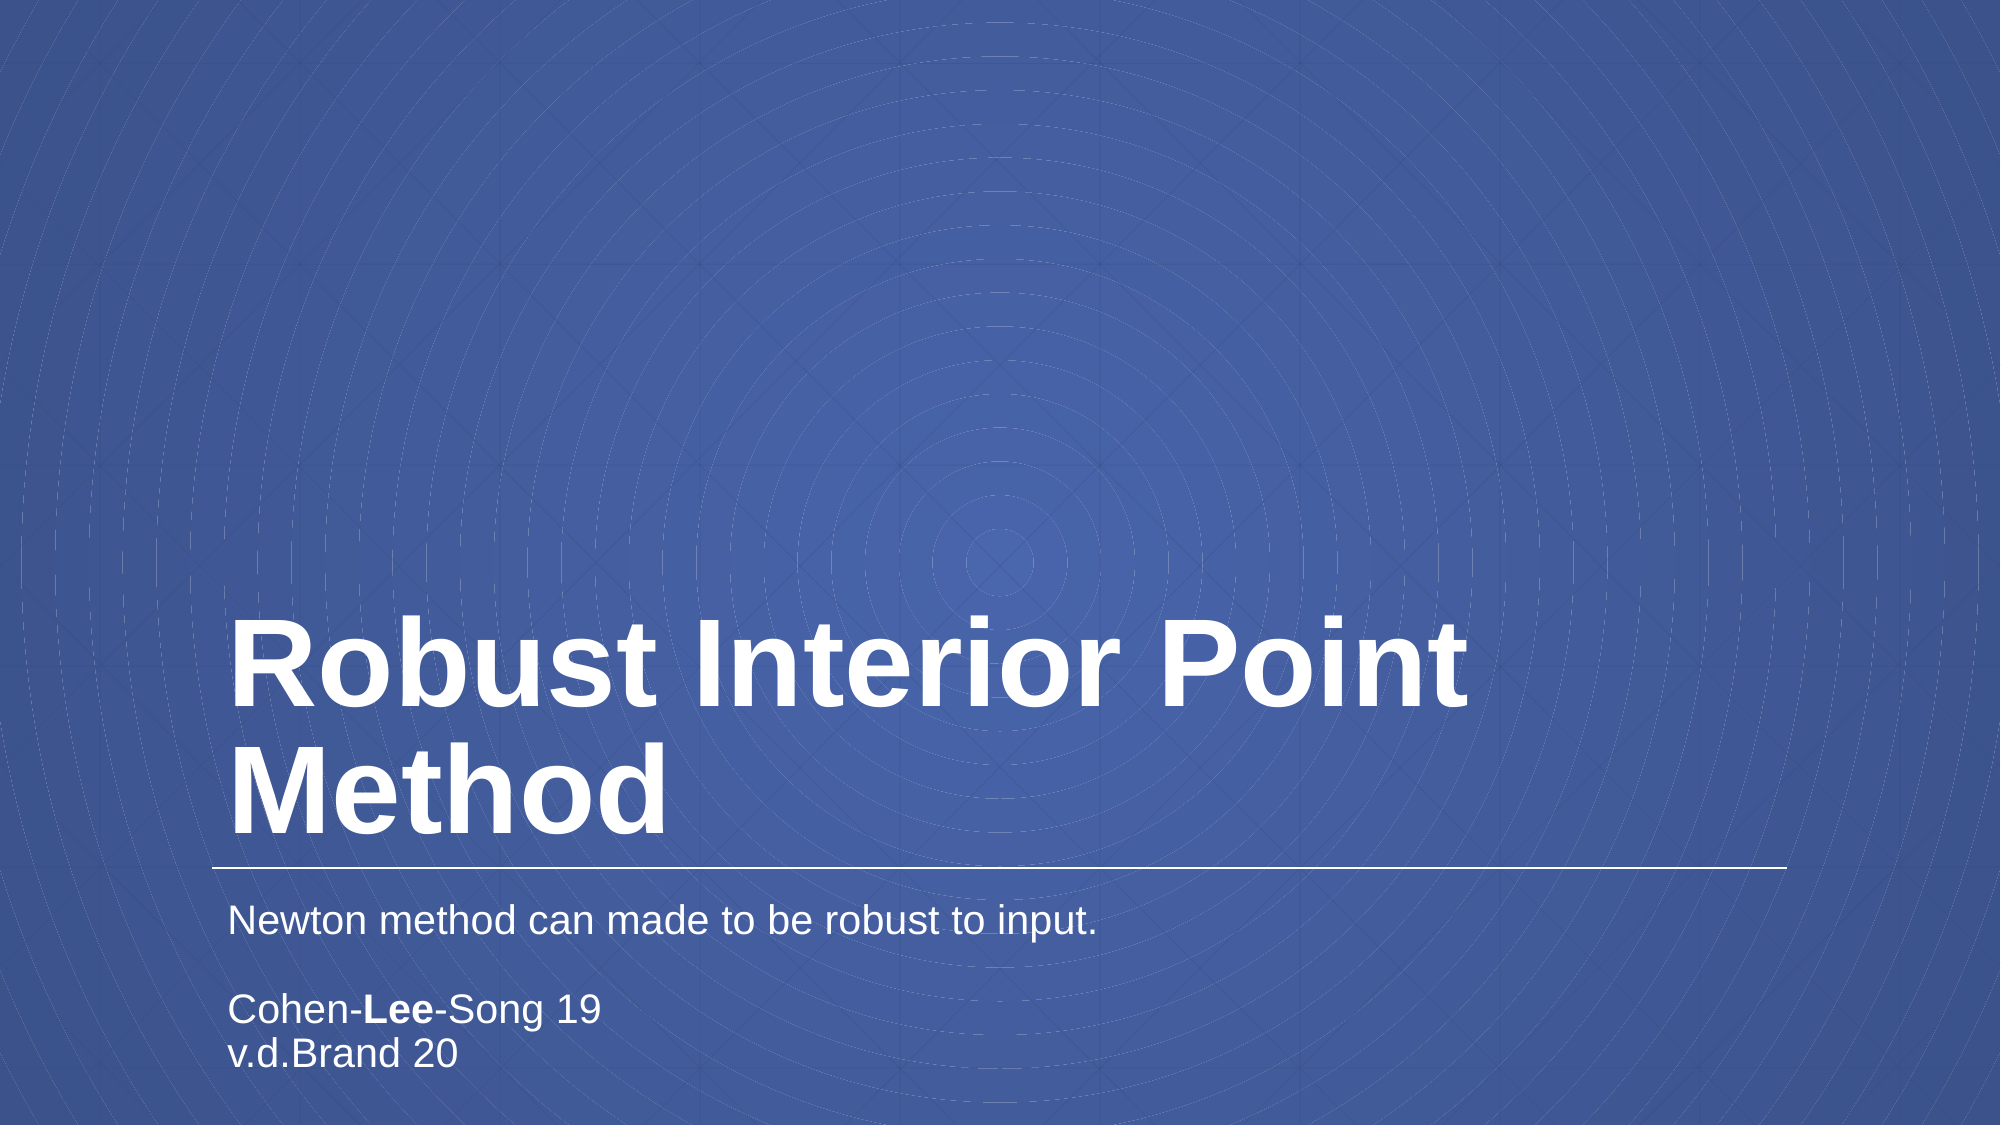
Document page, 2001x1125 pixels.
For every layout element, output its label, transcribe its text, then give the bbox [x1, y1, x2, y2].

title Robust Interior Point Method [212, 416, 1883, 867]
list Newton method can made to be robust to input. Cohen-Lee-Song 19 v.d.Brand 20 [212, 891, 1788, 1086]
